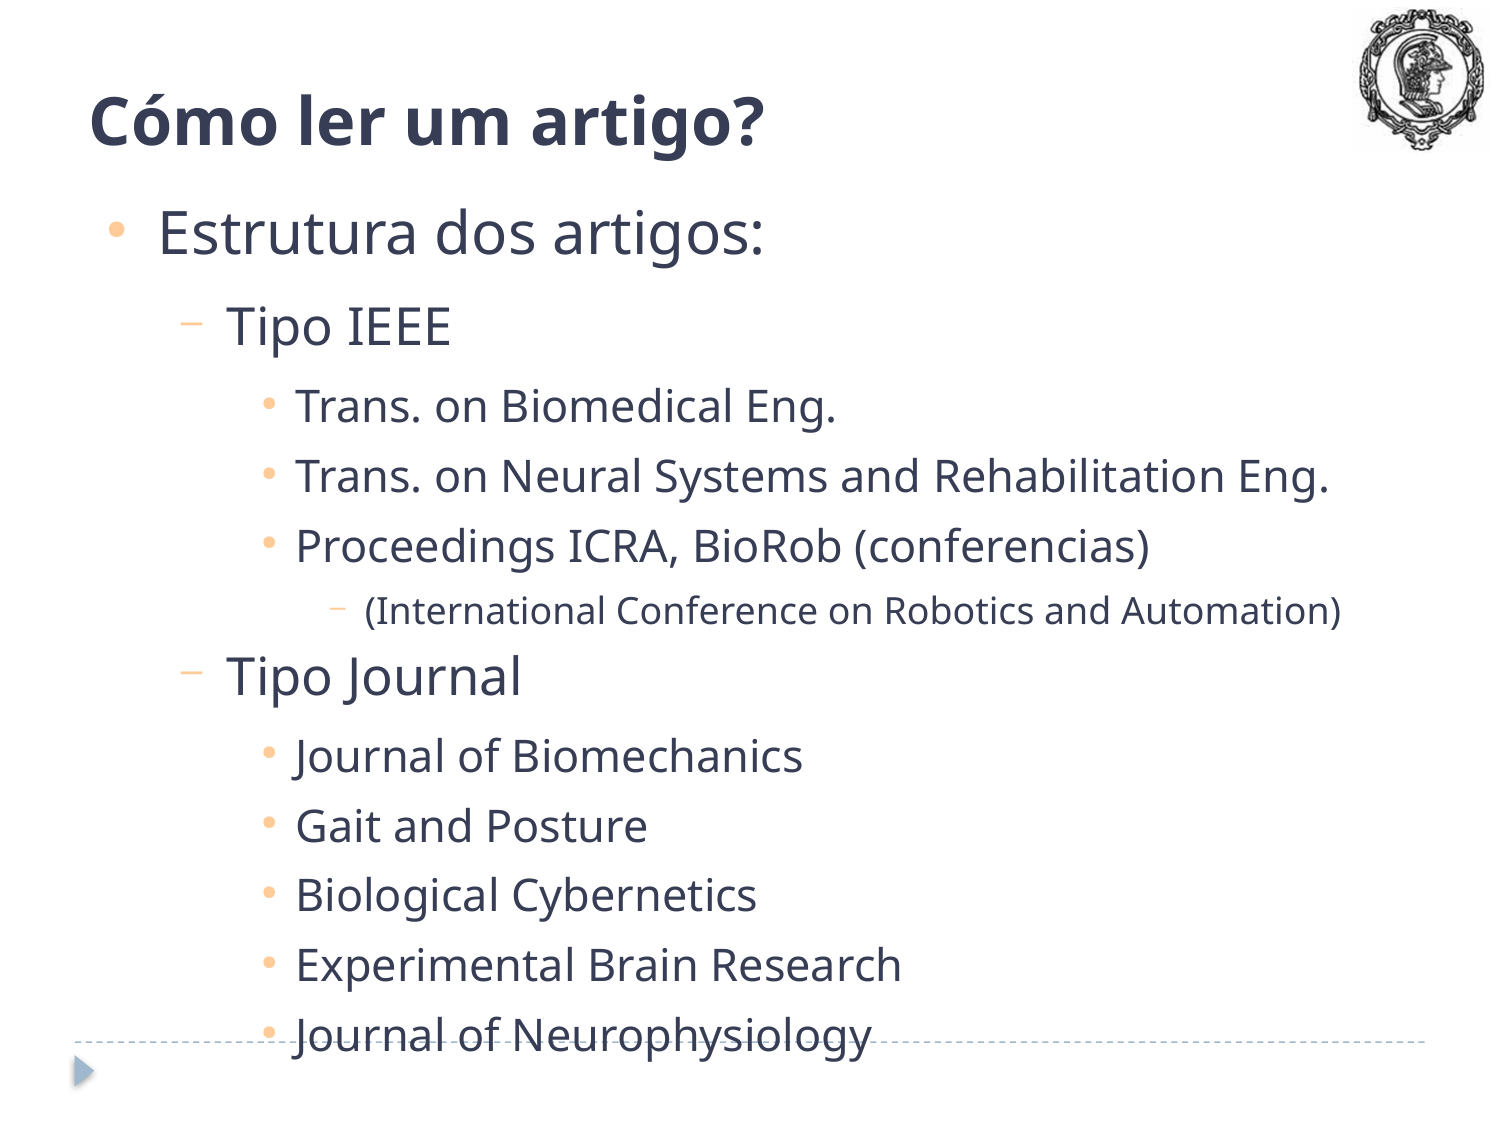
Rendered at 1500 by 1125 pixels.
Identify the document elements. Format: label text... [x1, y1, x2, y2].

title Cómo ler um artigo? [75, 26, 1426, 166]
picture [1352, 7, 1490, 153]
list Estrutura dos artigos: Tipo IEEE Trans. on Biomedical Eng. Trans. on Neural Systems and Rehabilitation Eng. Proceedings ICRA, BioRob (conferencias) (International Conference on Robotics and Automation) Tipo Journal Journal of Biomechanics Gait and Posture Biological Cybernetics Experimental Brain Research Journal of Neurophysiology [75, 188, 1426, 1072]
